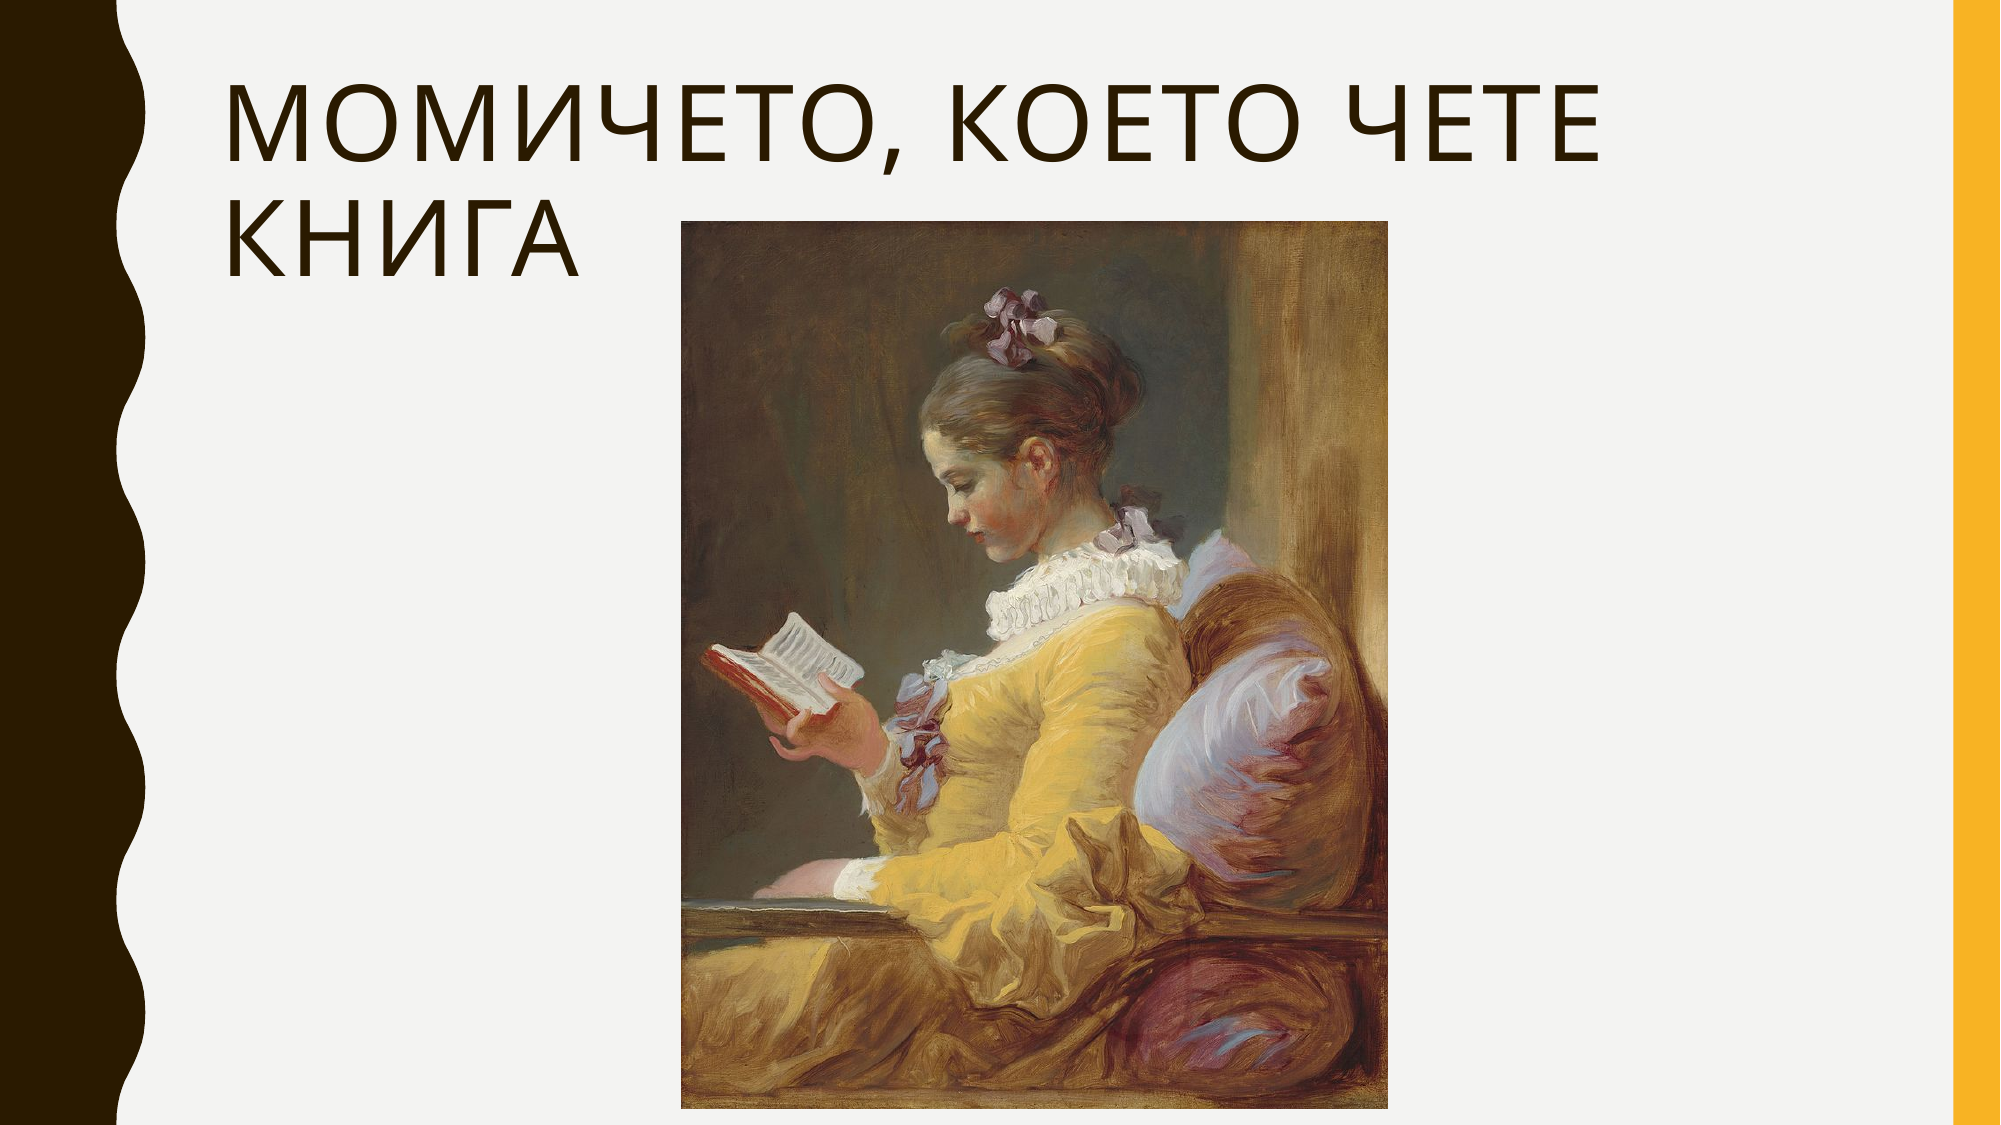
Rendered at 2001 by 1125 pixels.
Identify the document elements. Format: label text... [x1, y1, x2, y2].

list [681, 221, 1388, 1110]
title Момичето, което чете книга [205, 62, 1875, 308]
